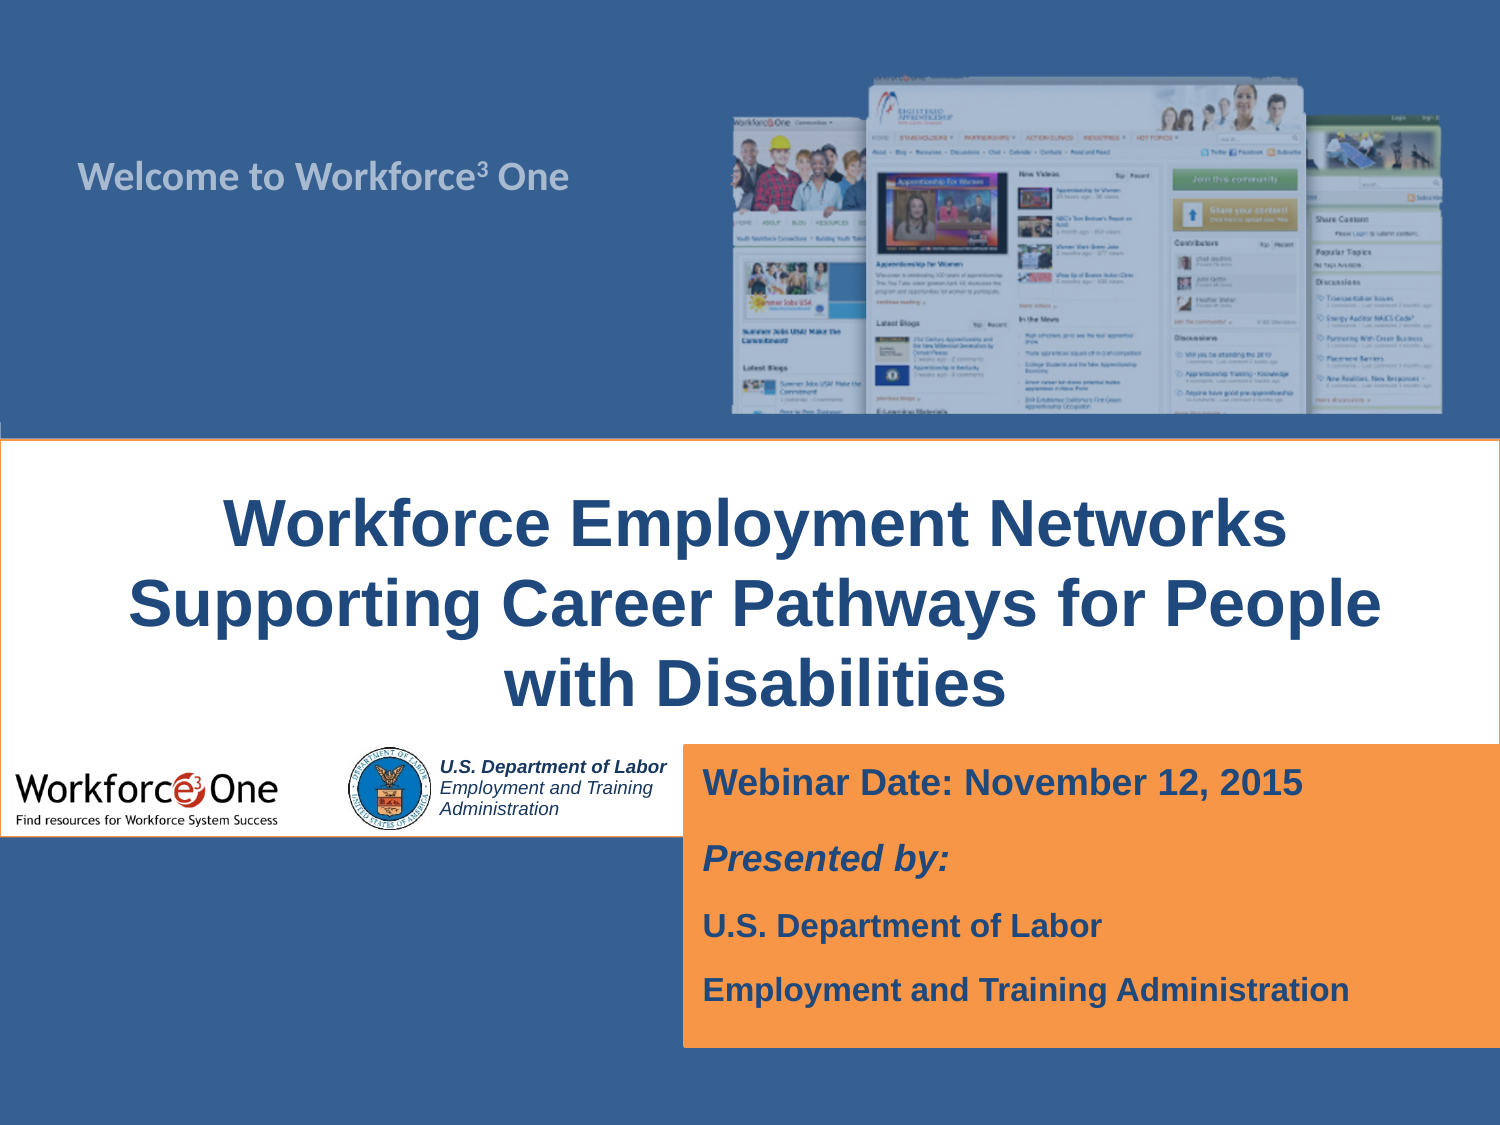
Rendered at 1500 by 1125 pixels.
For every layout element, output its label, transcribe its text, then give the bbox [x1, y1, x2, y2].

title Workforce Employment Networks Supporting Career Pathways for People with Disabilities [62, 462, 1450, 738]
subtitle Webinar Date: November 12, 2015 Presented by: U.S. Department of Labor Employment and Training Administration [687, 750, 1500, 1038]
picture [348, 747, 431, 830]
picture [0, 724, 300, 875]
